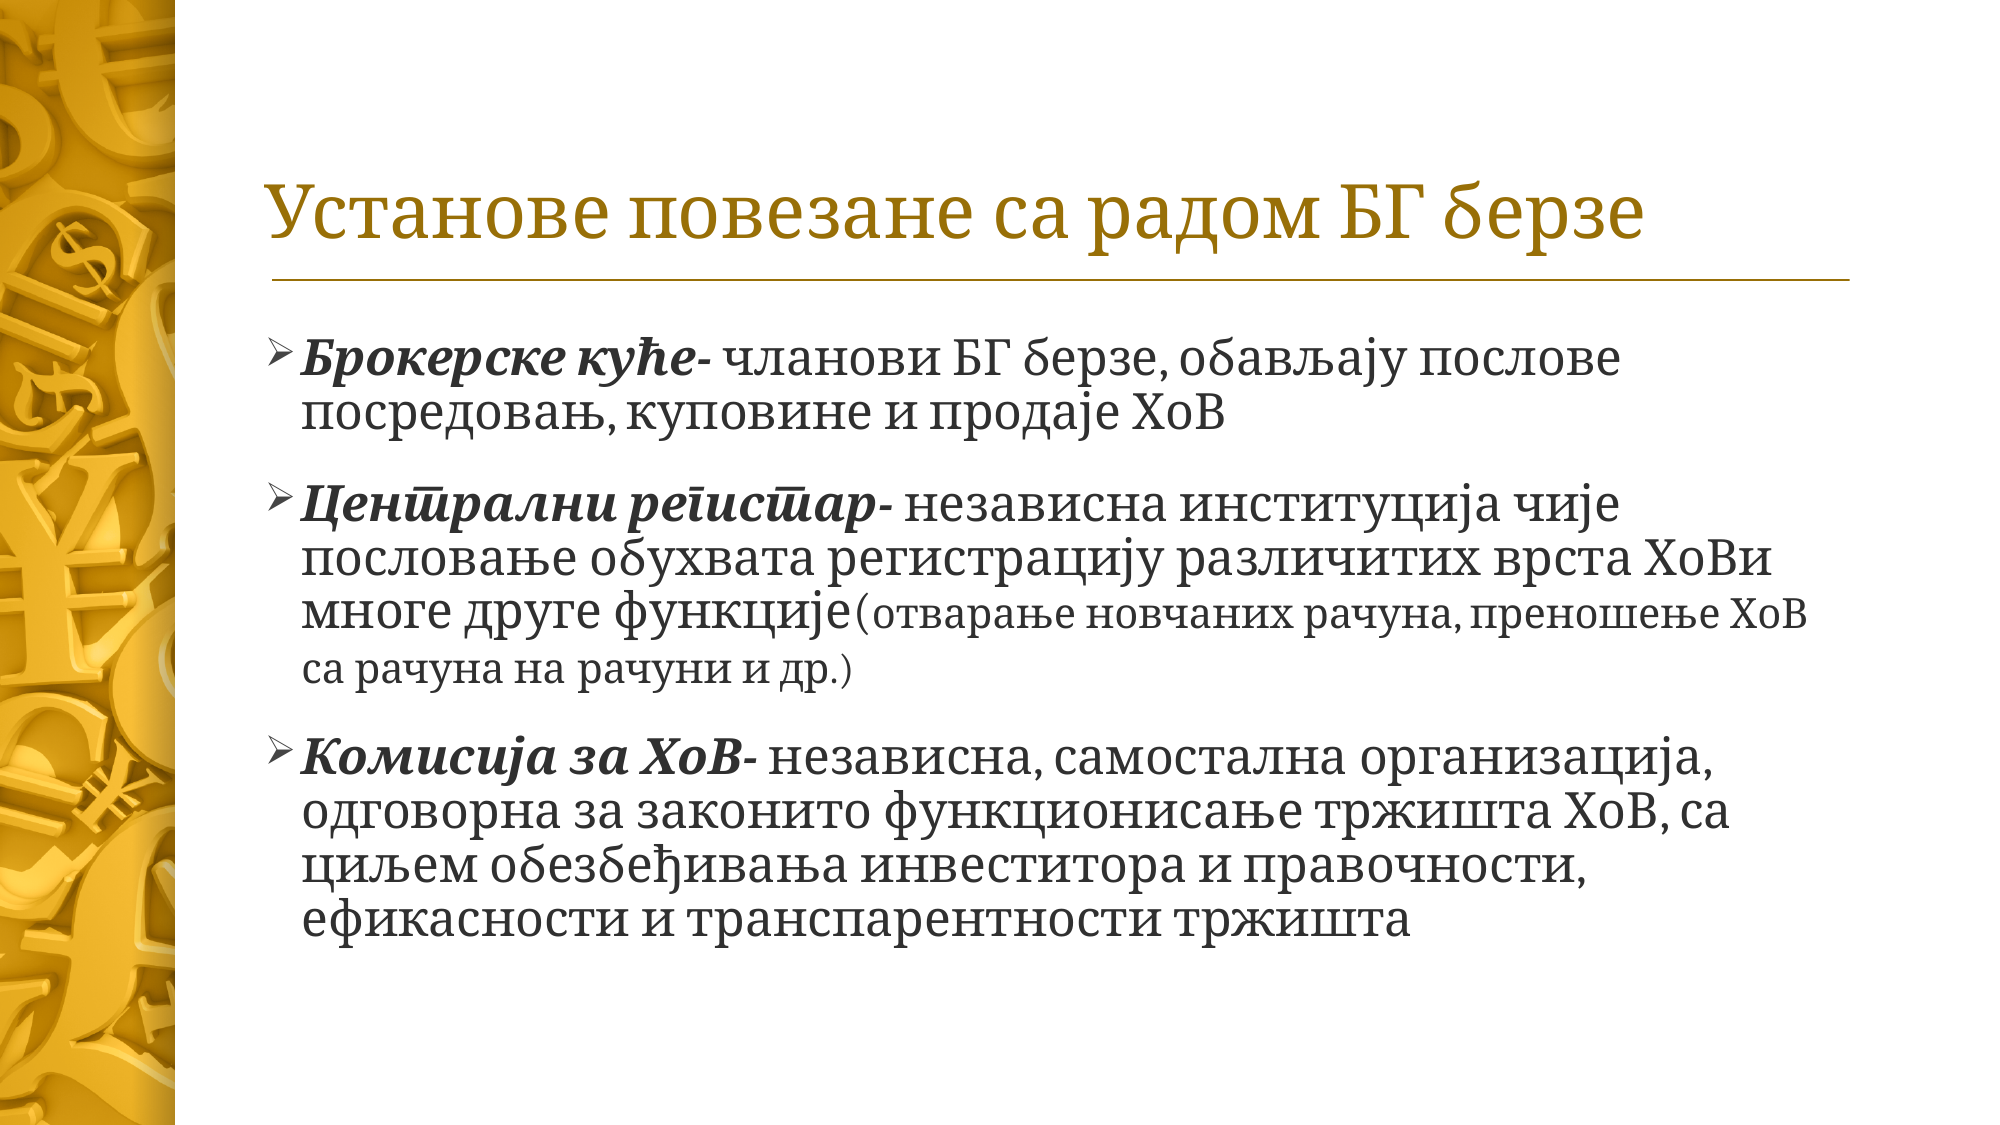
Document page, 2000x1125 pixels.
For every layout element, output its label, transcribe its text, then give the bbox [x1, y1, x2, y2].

picture [0, 0, 175, 1125]
title Установе повезане са радом БГ берзе [249, 62, 1863, 263]
list Брокерске куће- чланови БГ берзе, обављају послове посредовањ, куповине и продаје ХоВ Централни регистар- независна институција чије пословање обухвата регистрацију различитих врста ХоВи многе друге функције(отварање новчаних рачуна, преношење ХоВ са рачуна на рачуни и др.) Комисија за ХоВ- независна, самостална организација, одговорна за законито функционисање тржишта ХоВ, са циљем обезбеђивања инвеститора и правочности, ефикасности и транспарентности тржишта [249, 324, 1863, 1012]
